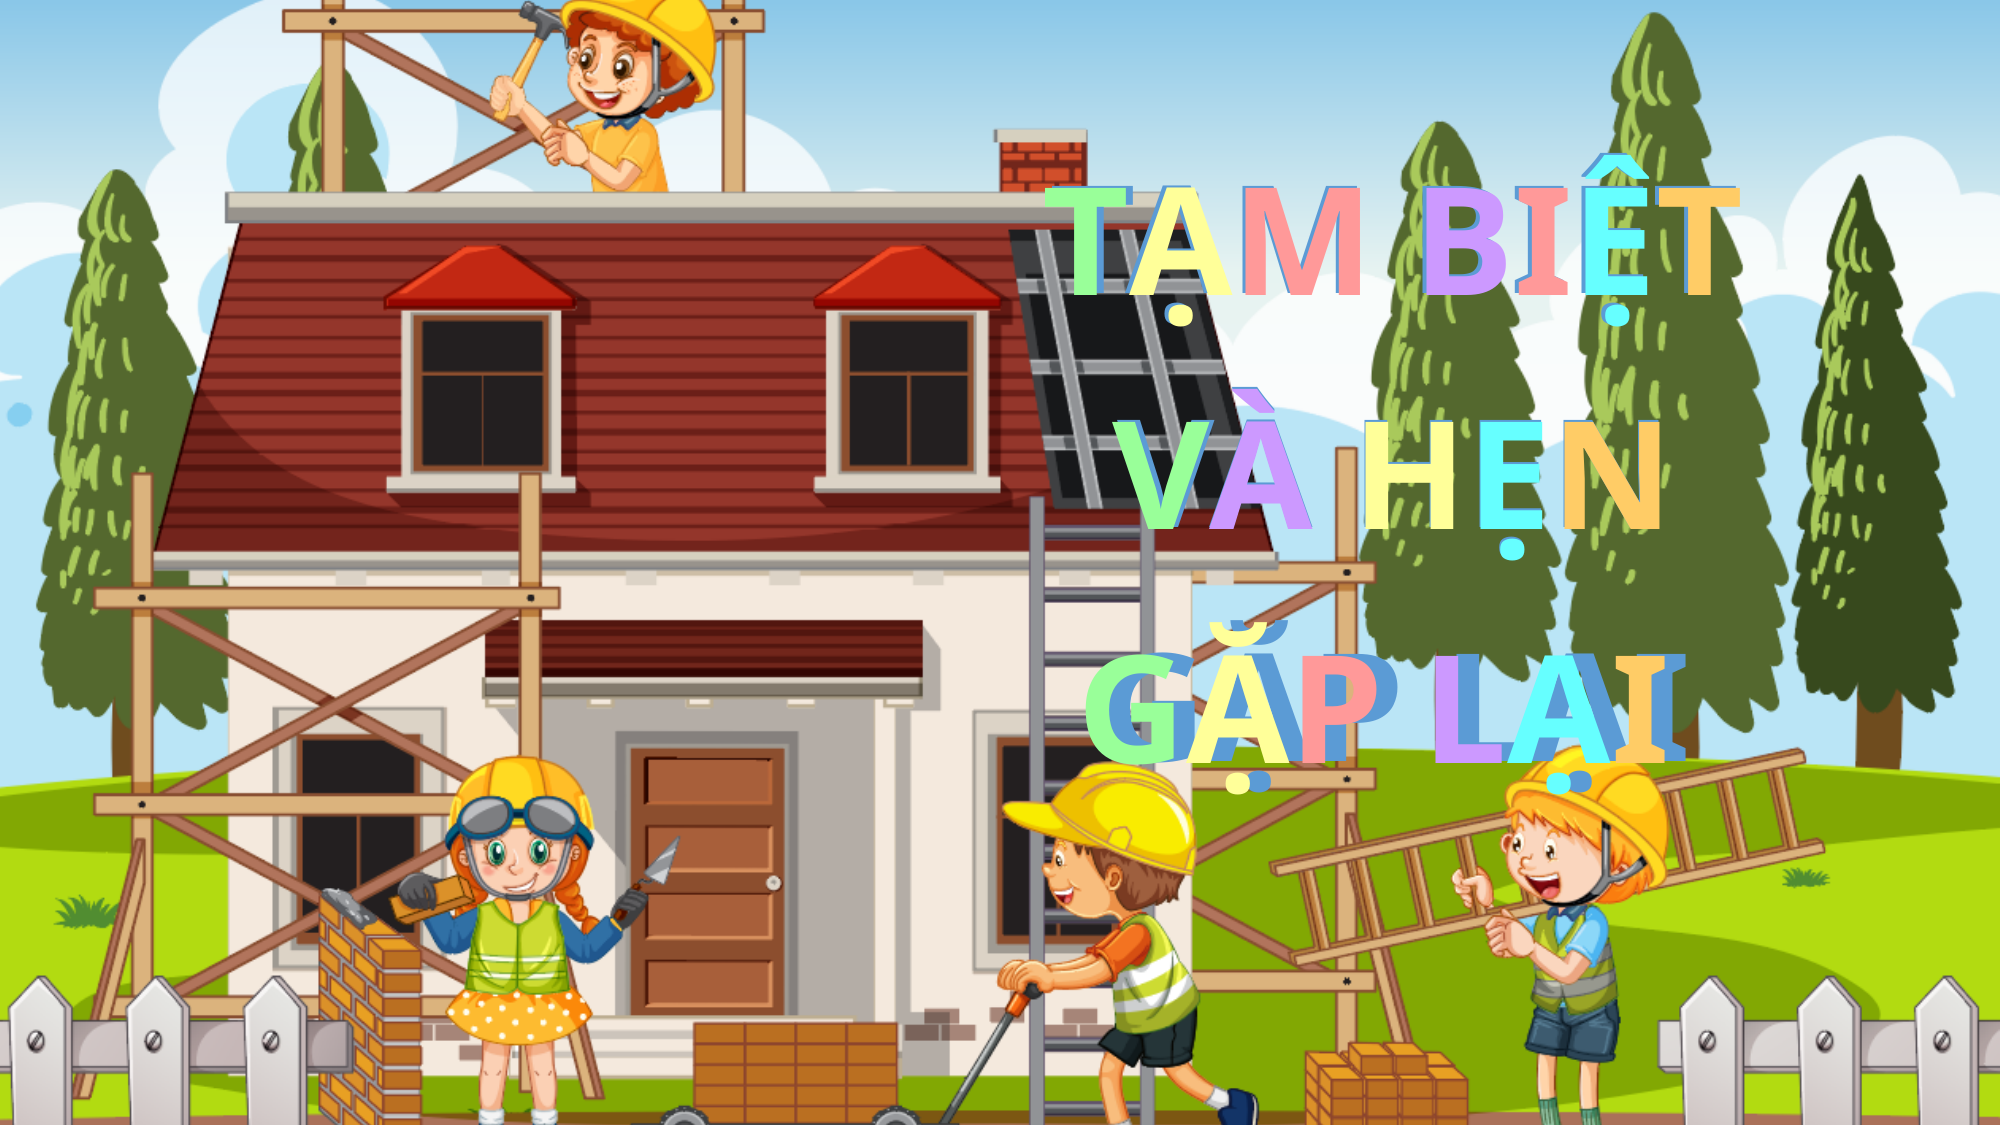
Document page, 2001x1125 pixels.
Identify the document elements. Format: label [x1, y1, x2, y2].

picture [0, 0, 2000, 1125]
text_box [950, 82, 1837, 546]
